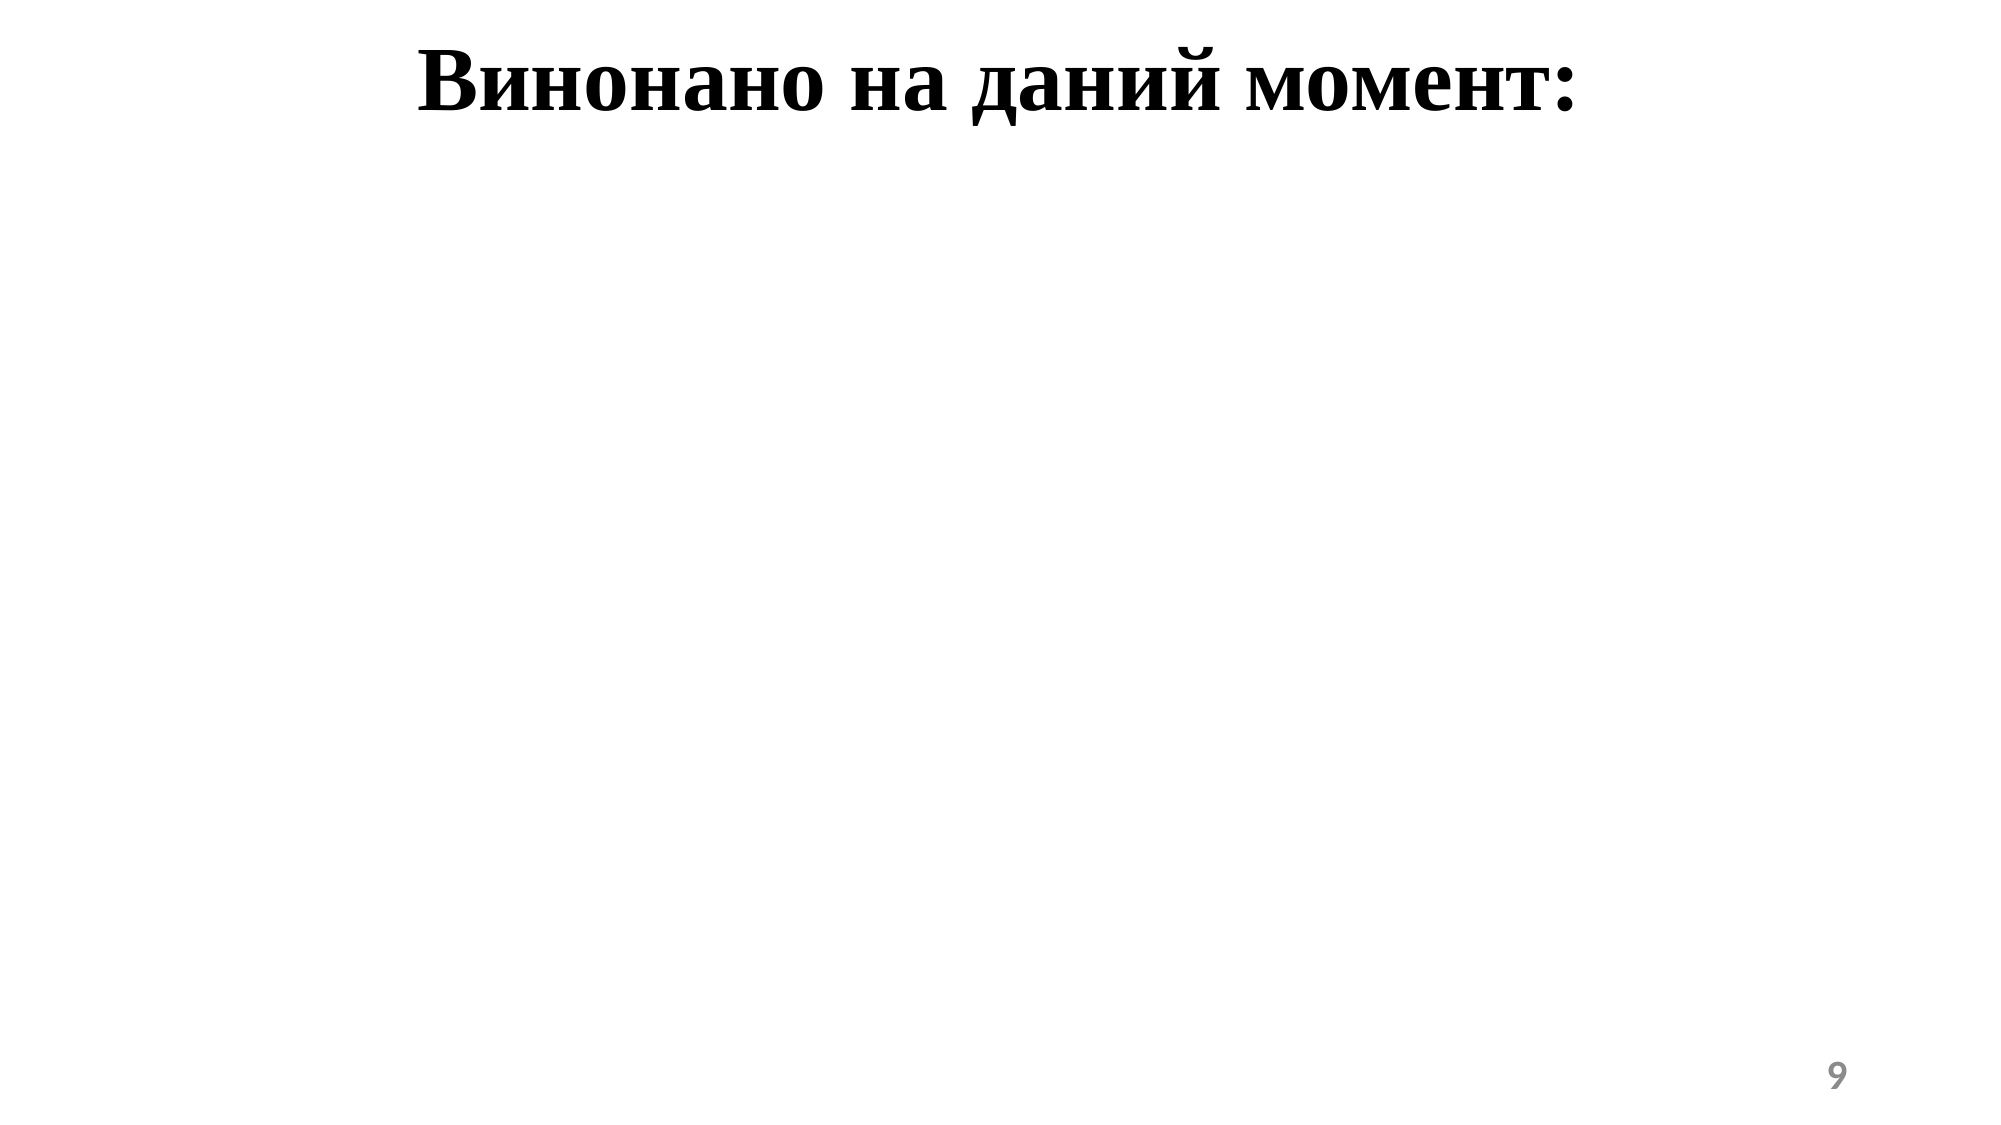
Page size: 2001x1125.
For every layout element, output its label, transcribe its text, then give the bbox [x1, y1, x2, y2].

slide_number 9 [1412, 1042, 1863, 1103]
title Винонано на даний момент: [137, 0, 1863, 162]
